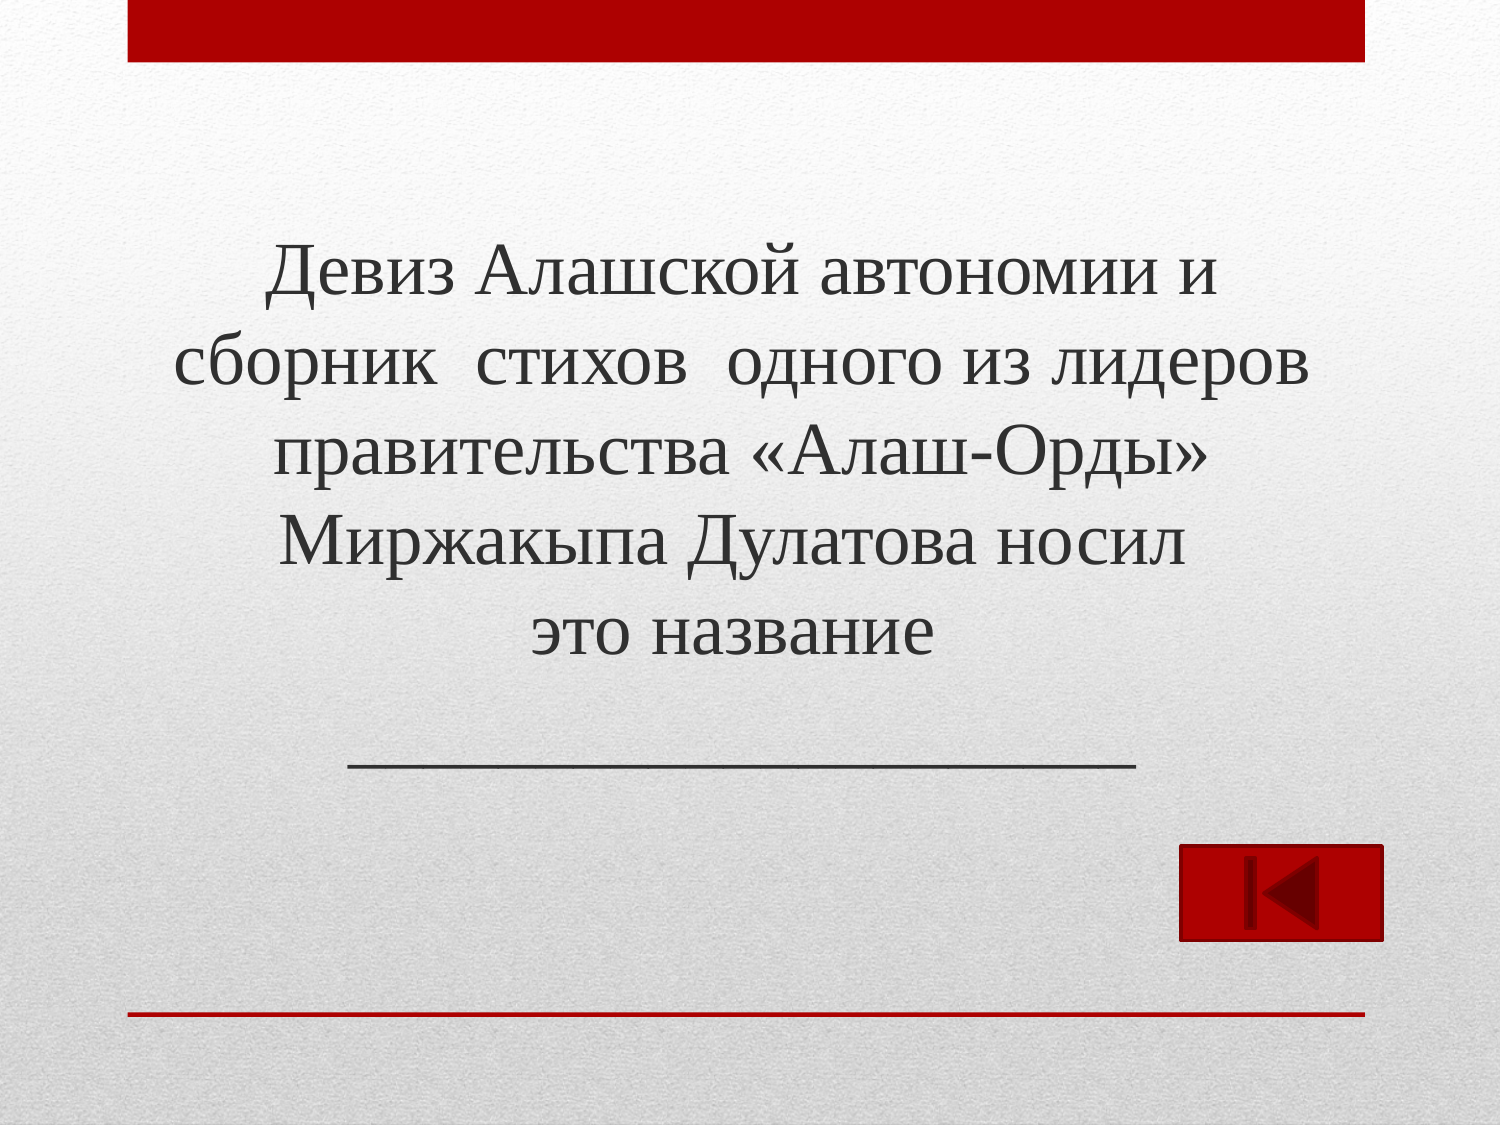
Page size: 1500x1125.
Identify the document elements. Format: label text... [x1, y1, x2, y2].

list Девиз Алашской автономии и сборник стихов одного из лидеров правительства «Алаш-Орды» Миржакыпа Дулатова носил это название _____________________ [135, 149, 1350, 846]
text_box [1179, 844, 1384, 942]
